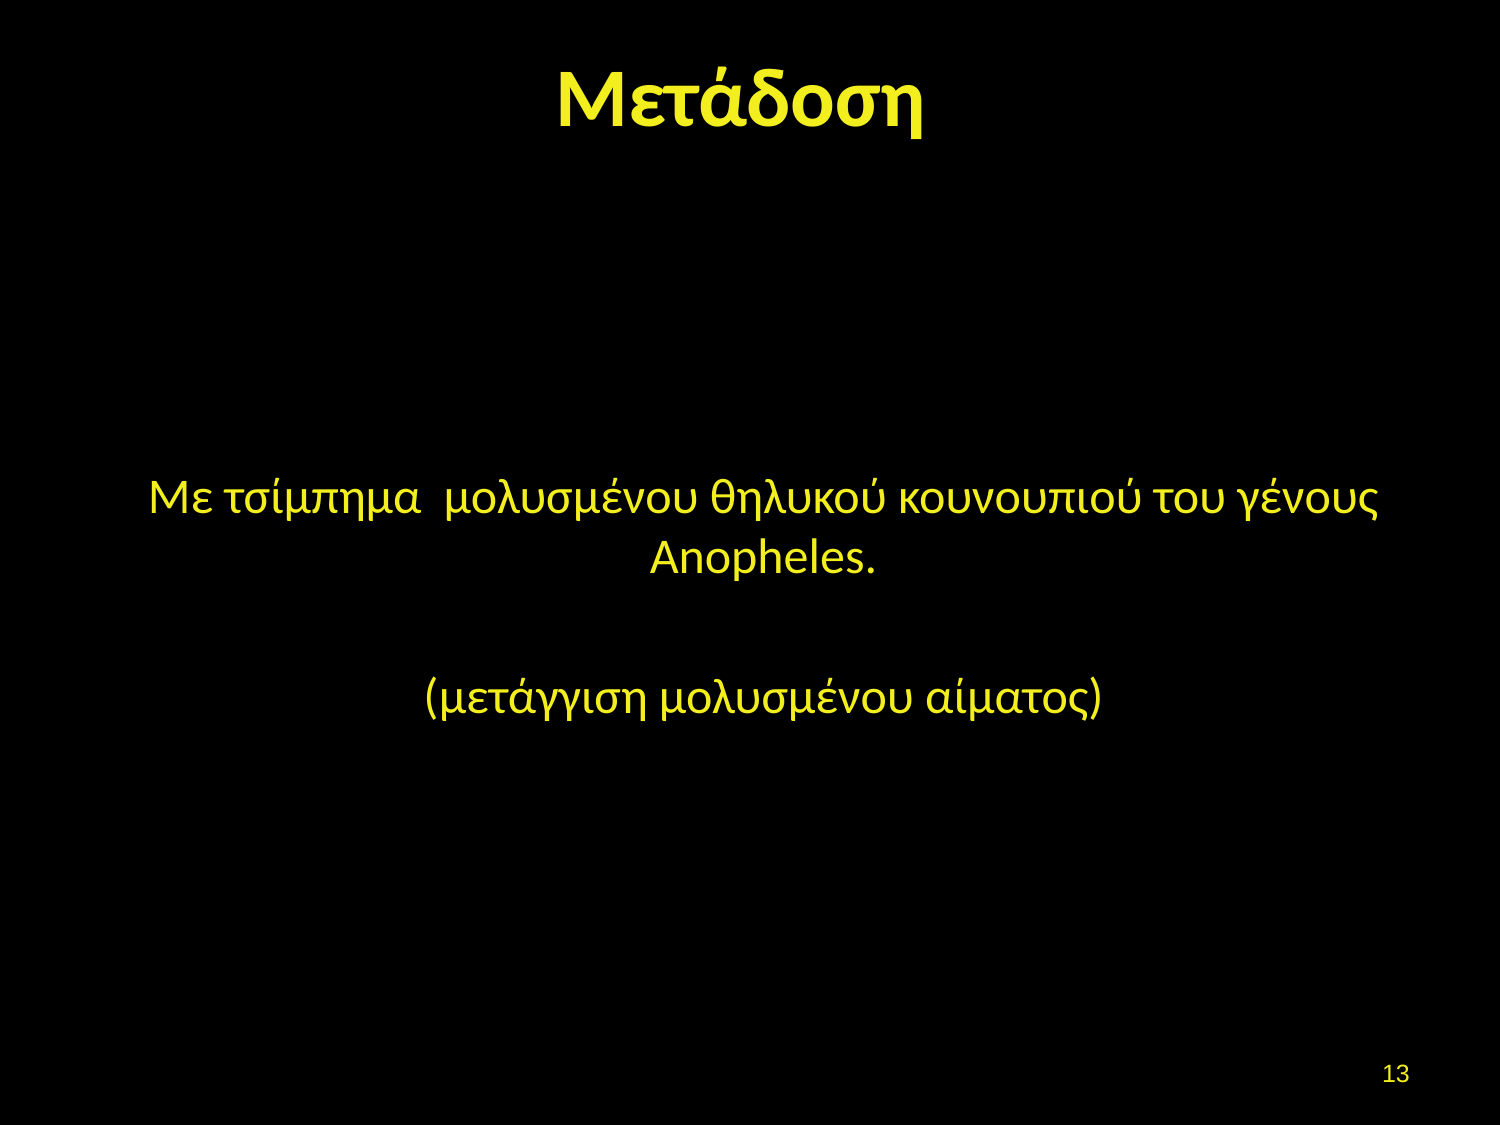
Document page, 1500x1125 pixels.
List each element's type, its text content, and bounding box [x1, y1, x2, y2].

title Μετάδοση [0, 19, 1500, 169]
slide_number 12 [1074, 1042, 1425, 1103]
list Με τσίμπημα μολυσμένου θηλυκού κουνουπιού του γένους Anopheles. (μετάγγιση μολυσμένου αίματος) [88, 456, 1439, 728]
